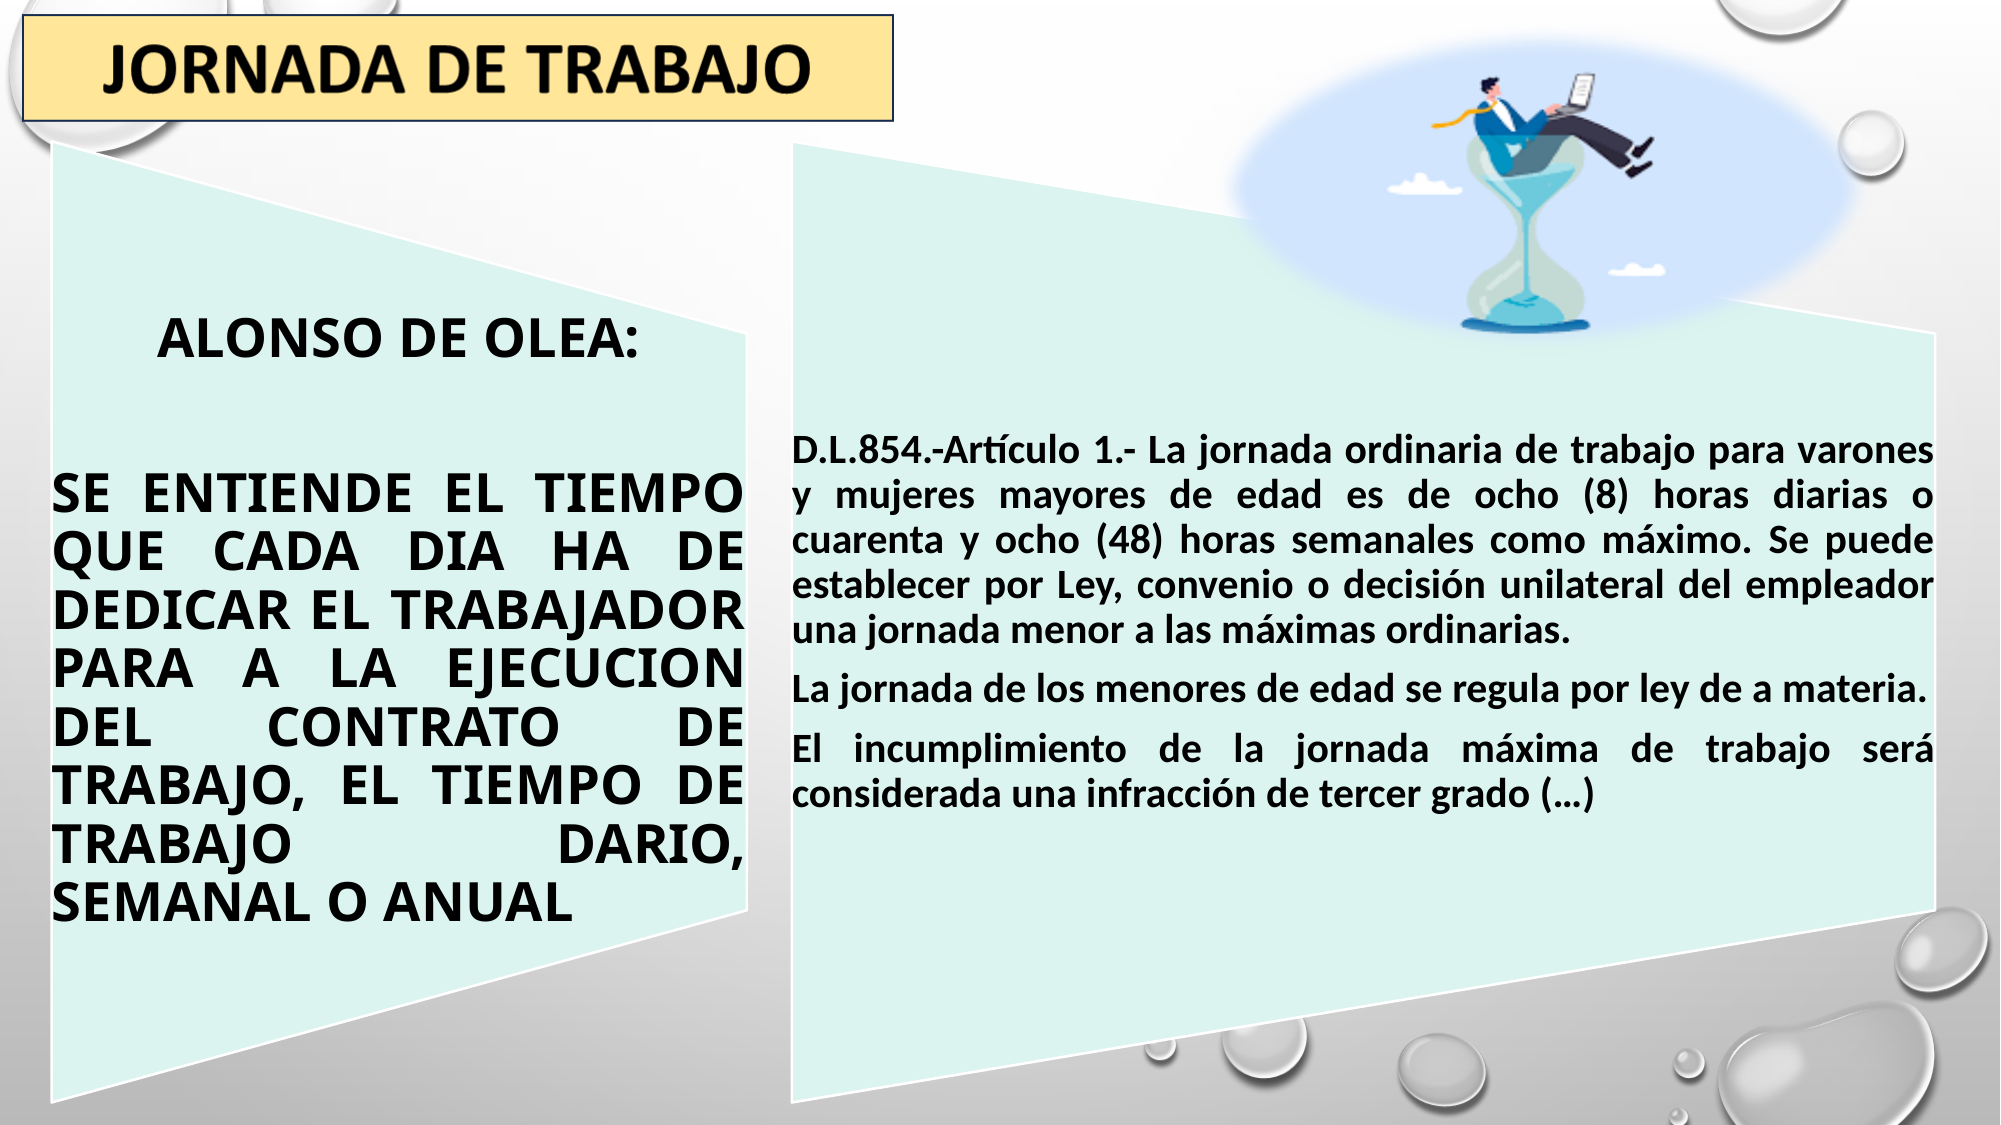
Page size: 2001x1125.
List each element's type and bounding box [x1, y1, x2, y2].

picture [0, 0, 2000, 1125]
text_box [51, 141, 1978, 1103]
